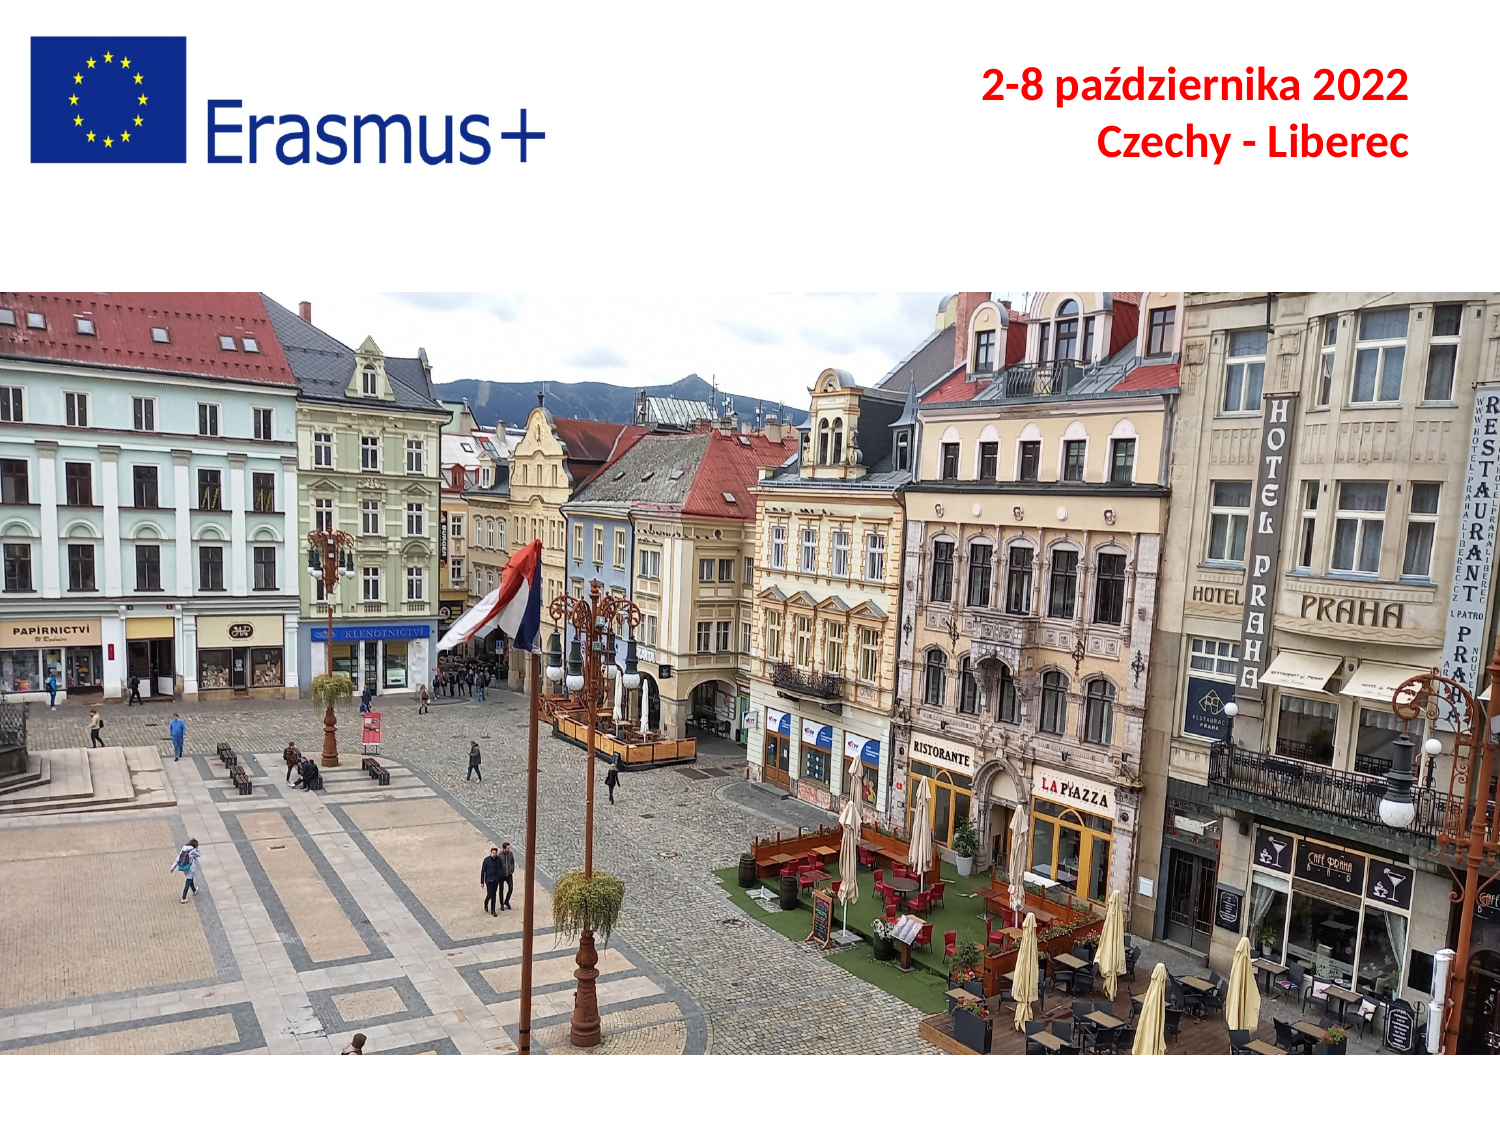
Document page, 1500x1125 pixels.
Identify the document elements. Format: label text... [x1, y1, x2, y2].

picture [0, 0, 575, 200]
title 2-8 października 2022 Czechy - Liberec [75, 45, 1425, 233]
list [0, 292, 1500, 1055]
